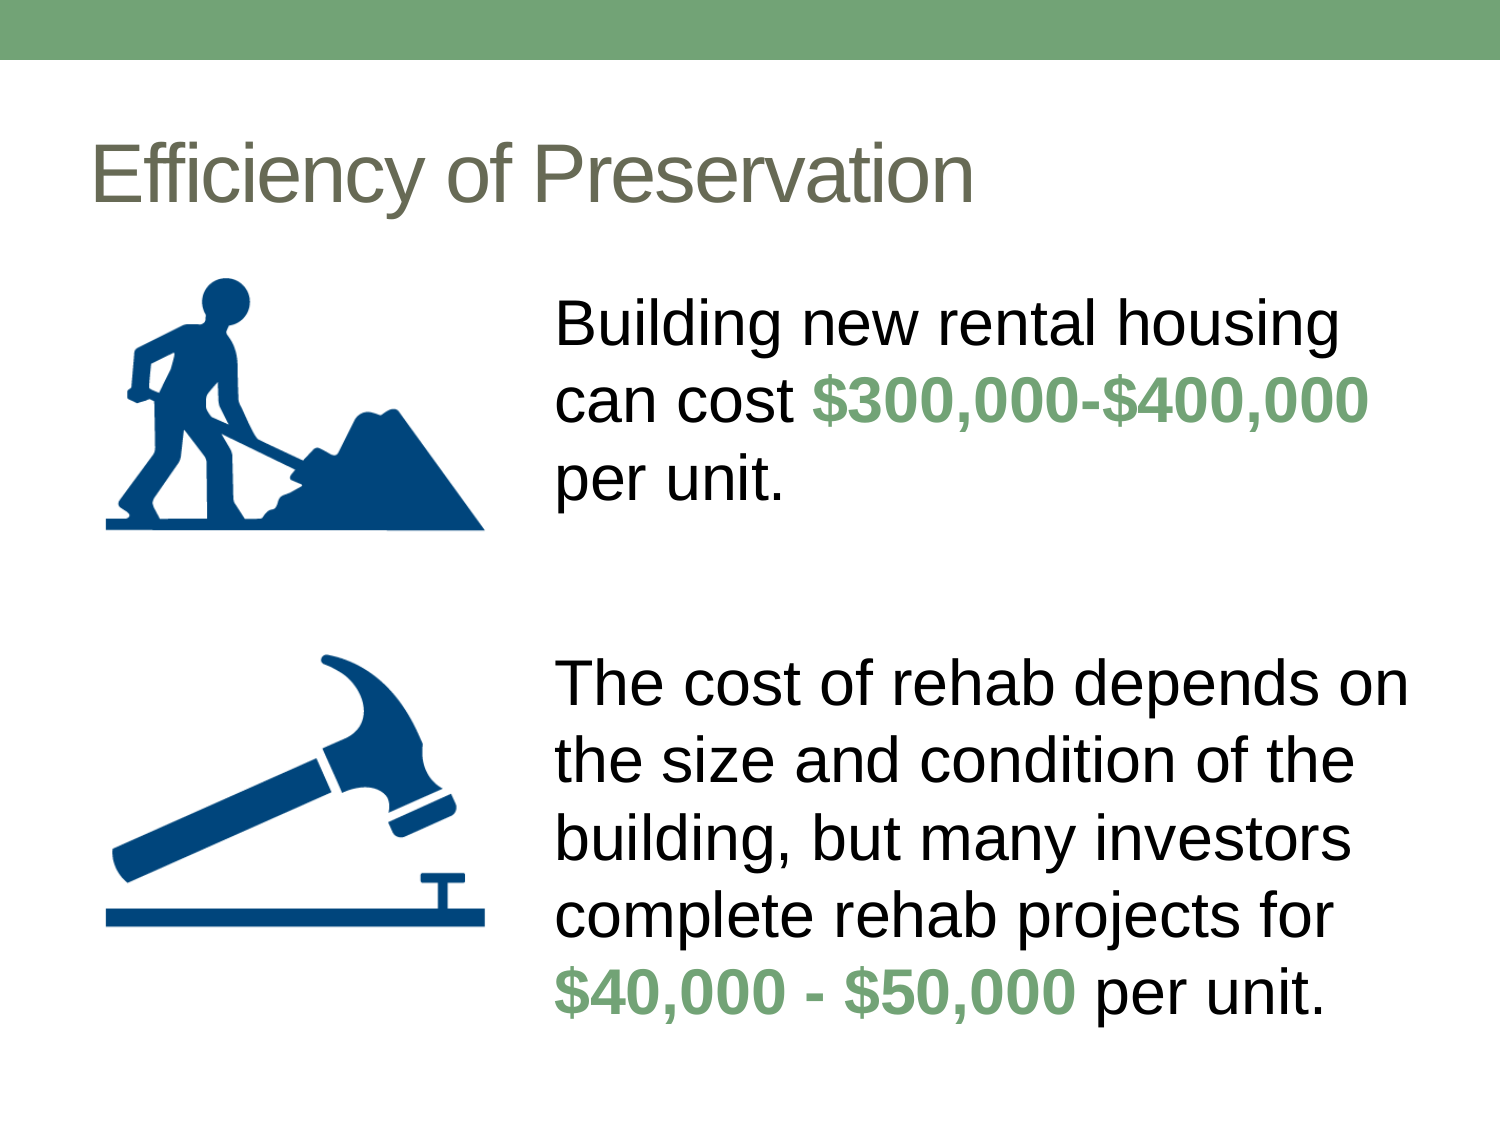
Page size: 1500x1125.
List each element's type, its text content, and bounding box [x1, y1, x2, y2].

text_box Building new rental housing can cost $300,000-$400,000 per unit. The cost of rehab depends on the size and condition of the building, but many investors complete rehab projects for $40,000 - $50,000 per unit. [543, 275, 1430, 1078]
title Efficiency of Preservation [75, 87, 1425, 250]
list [105, 278, 524, 938]
